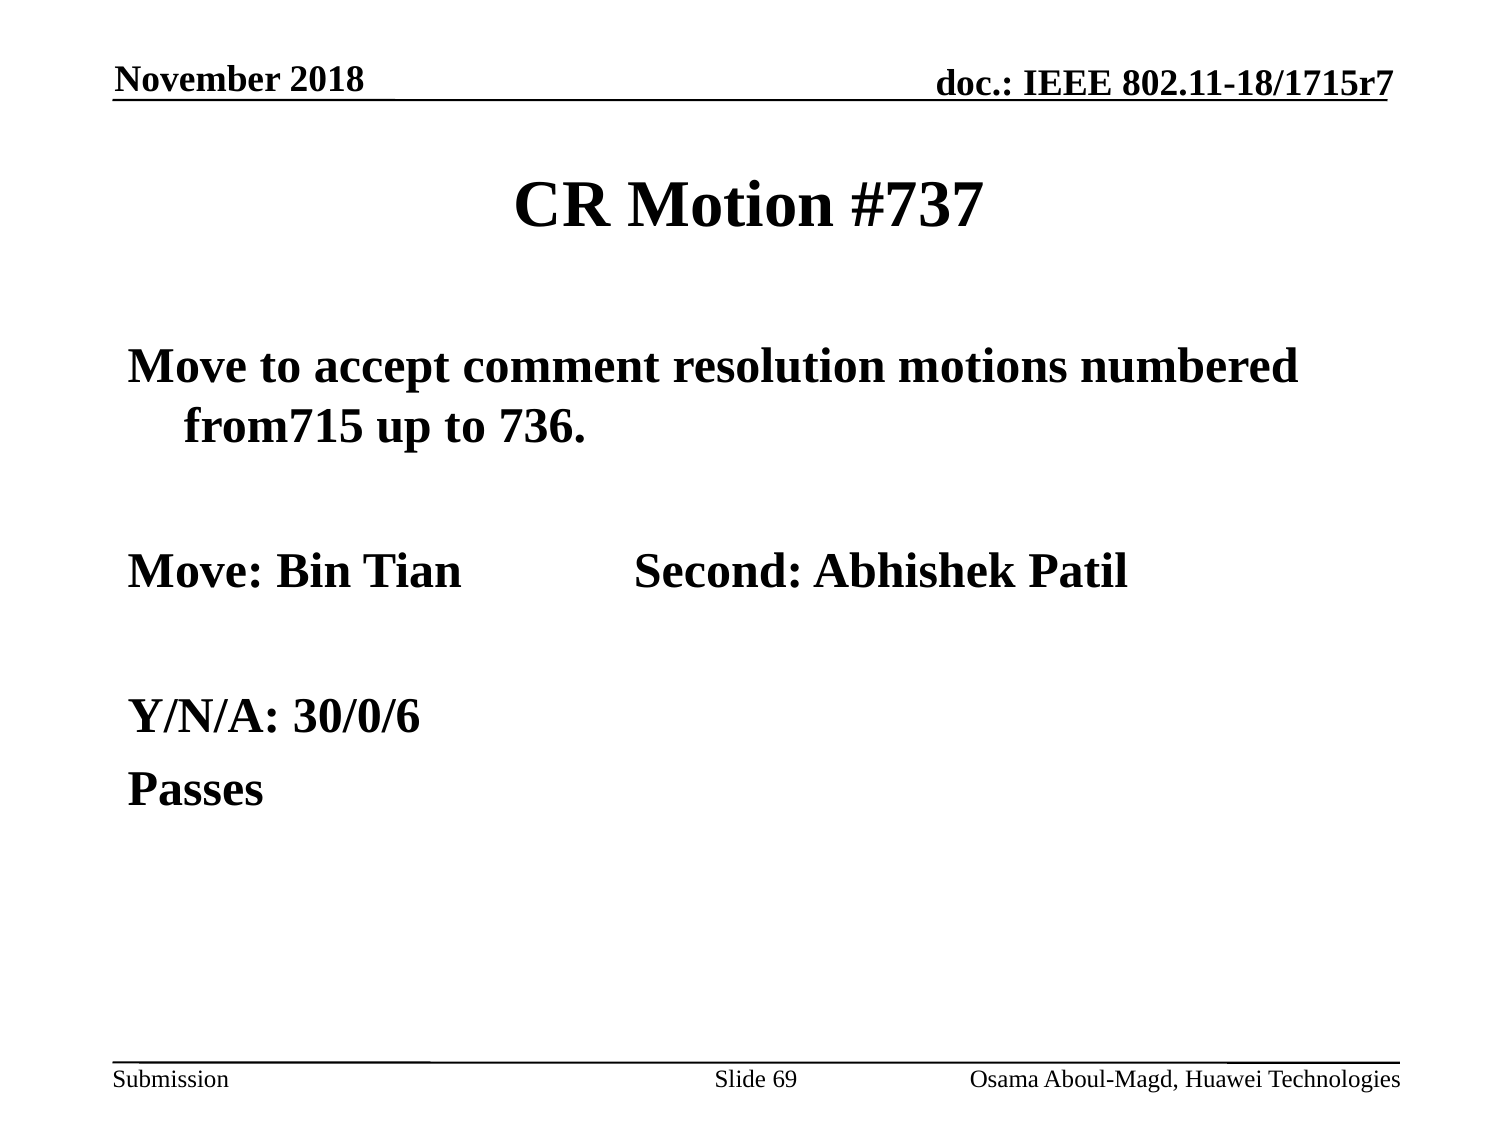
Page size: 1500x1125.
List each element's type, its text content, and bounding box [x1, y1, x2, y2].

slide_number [114, 54, 423, 100]
list Move to accept comment resolution motions numbered from715 up to 736. Move: Bin Tian Second: Abhishek Patil Y/N/A: 30/0/6 Passes [112, 324, 1388, 1000]
title CR Motion #737 [112, 112, 1388, 288]
footer Osama Aboul-Magd, Huawei Technologies [878, 1061, 1402, 1093]
slide_number Slide 69 [712, 1061, 800, 1123]
